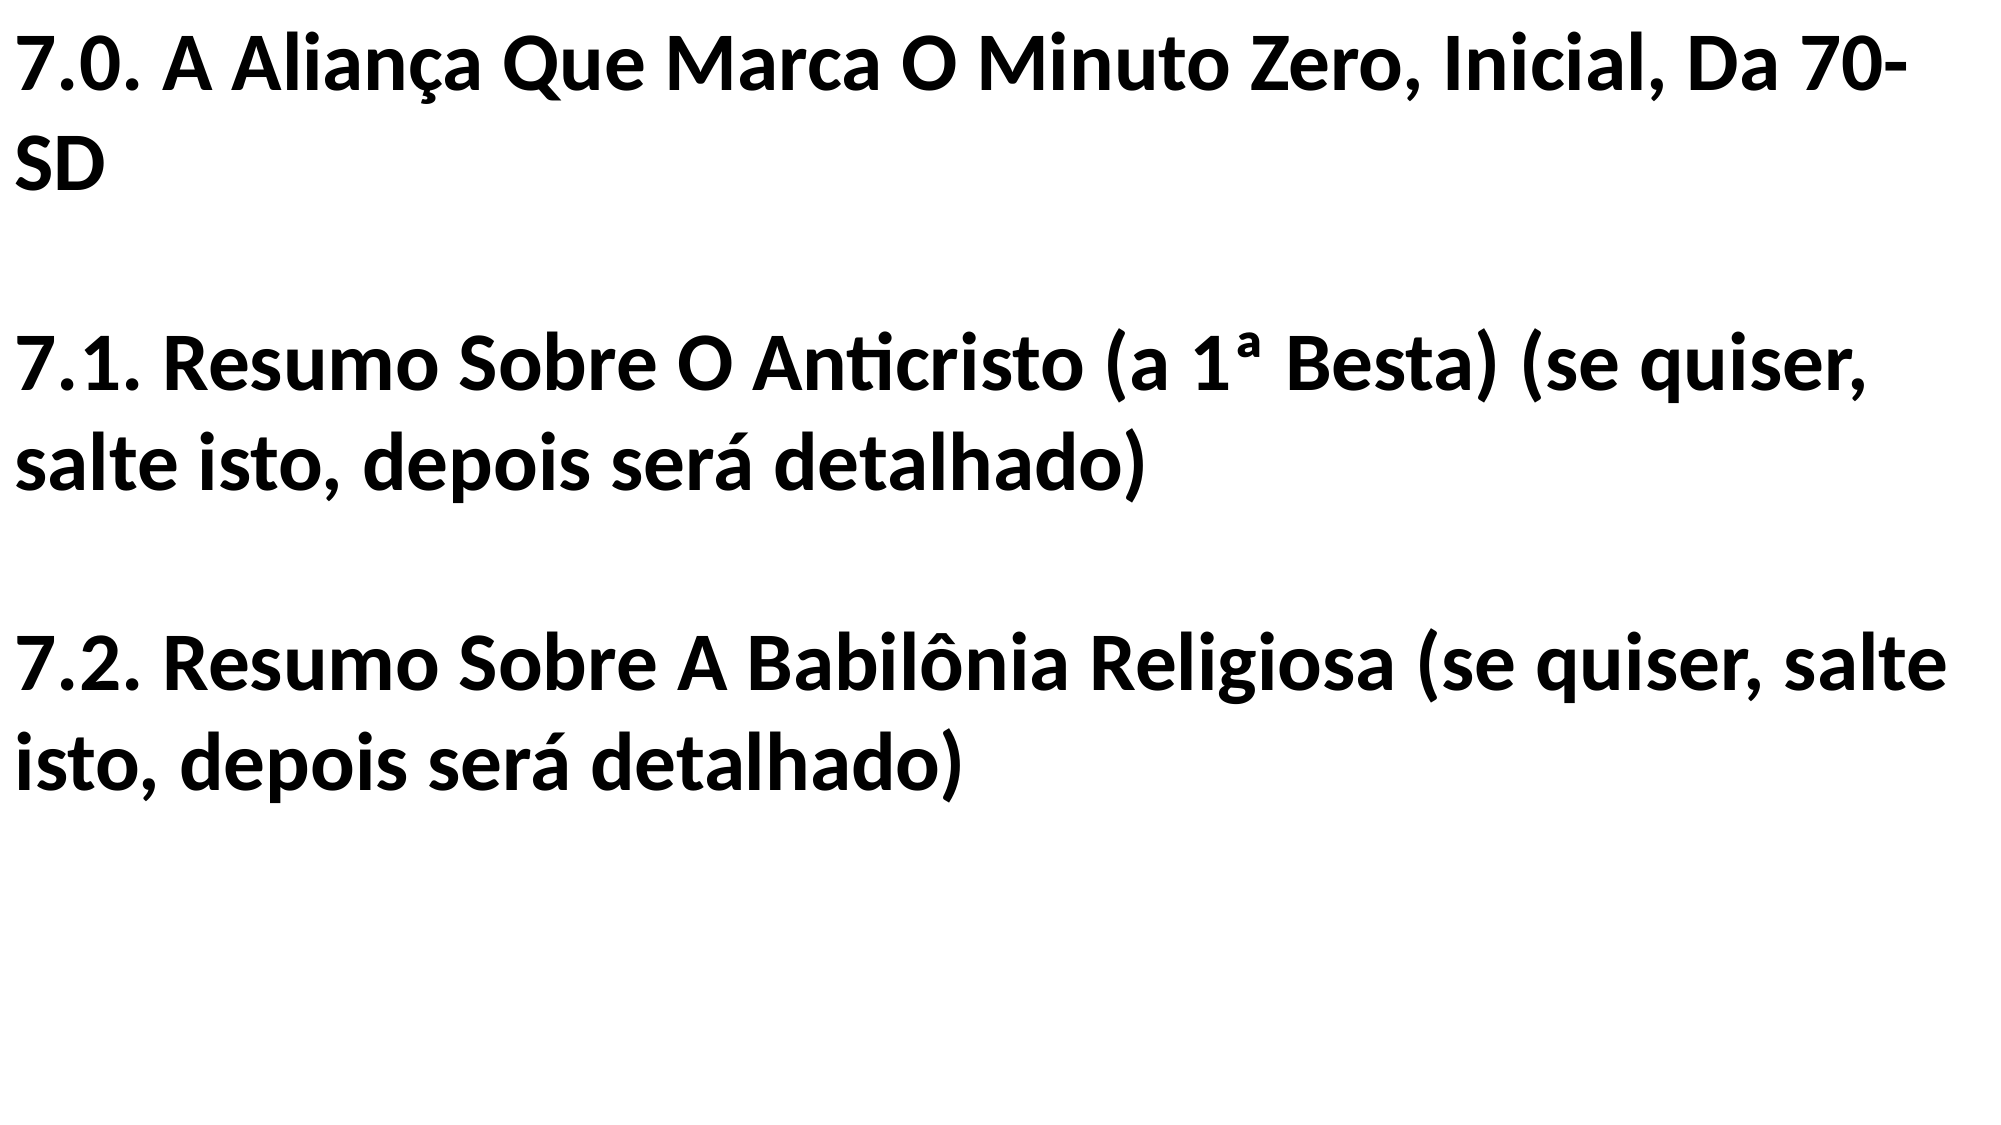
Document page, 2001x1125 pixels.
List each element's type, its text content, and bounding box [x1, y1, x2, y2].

text_box 7.0. A Aliança Que Marca O Minuto Zero, Inicial, Da 70-SD 7.1. Resumo Sobre O Anticristo (a 1ª Besta) (se quiser, salte isto, depois será detalhado) 7.2. Resumo Sobre A Babilônia Religiosa (se quiser, salte isto, depois será detalhado) [0, 0, 2000, 815]
